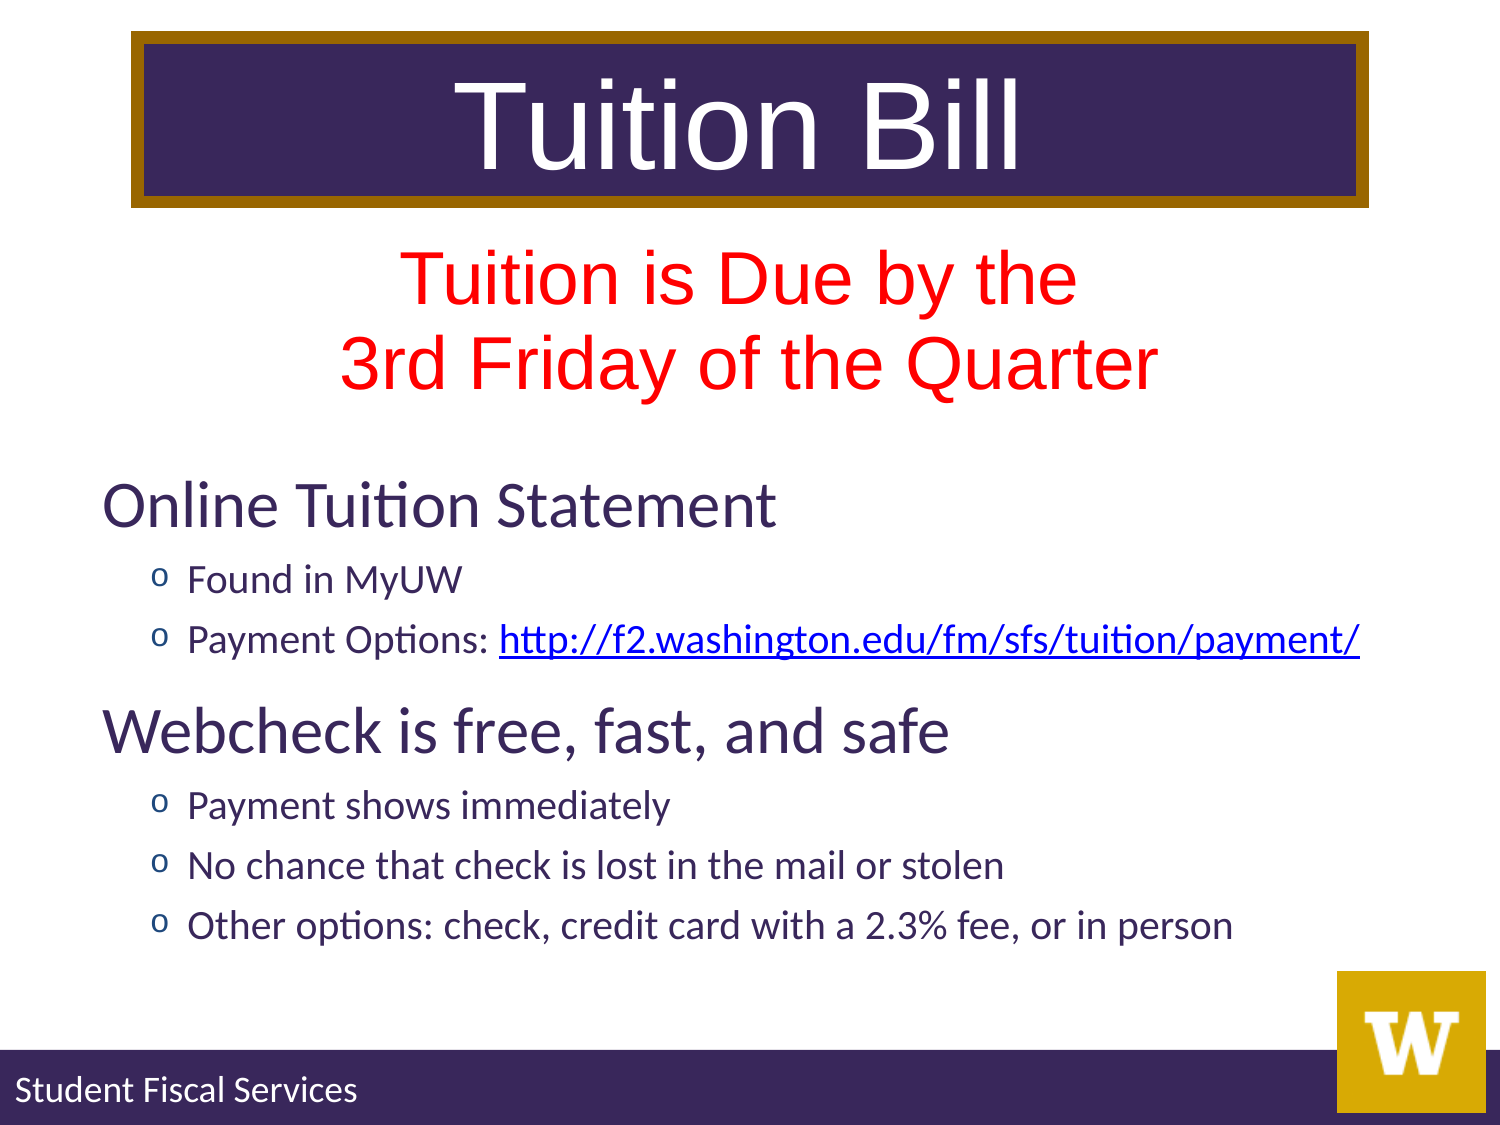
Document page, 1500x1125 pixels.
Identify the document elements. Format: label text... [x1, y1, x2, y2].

text_box Online Tuition Statement Found in MyUW Payment Options: http://f2.washington.edu/fm/sfs/tuition/payment/ Webcheck is free, fast, and safe Payment shows immediately No chance that check is lost in the mail or stolen Other options: check, credit card with a 2.3% fee, or in person [87, 459, 1500, 956]
picture [1337, 971, 1486, 1113]
text_box Tuition is Due by the 3rd Friday of the Quarter [0, 228, 1500, 415]
text_box Tuition Bill [137, 37, 1363, 203]
